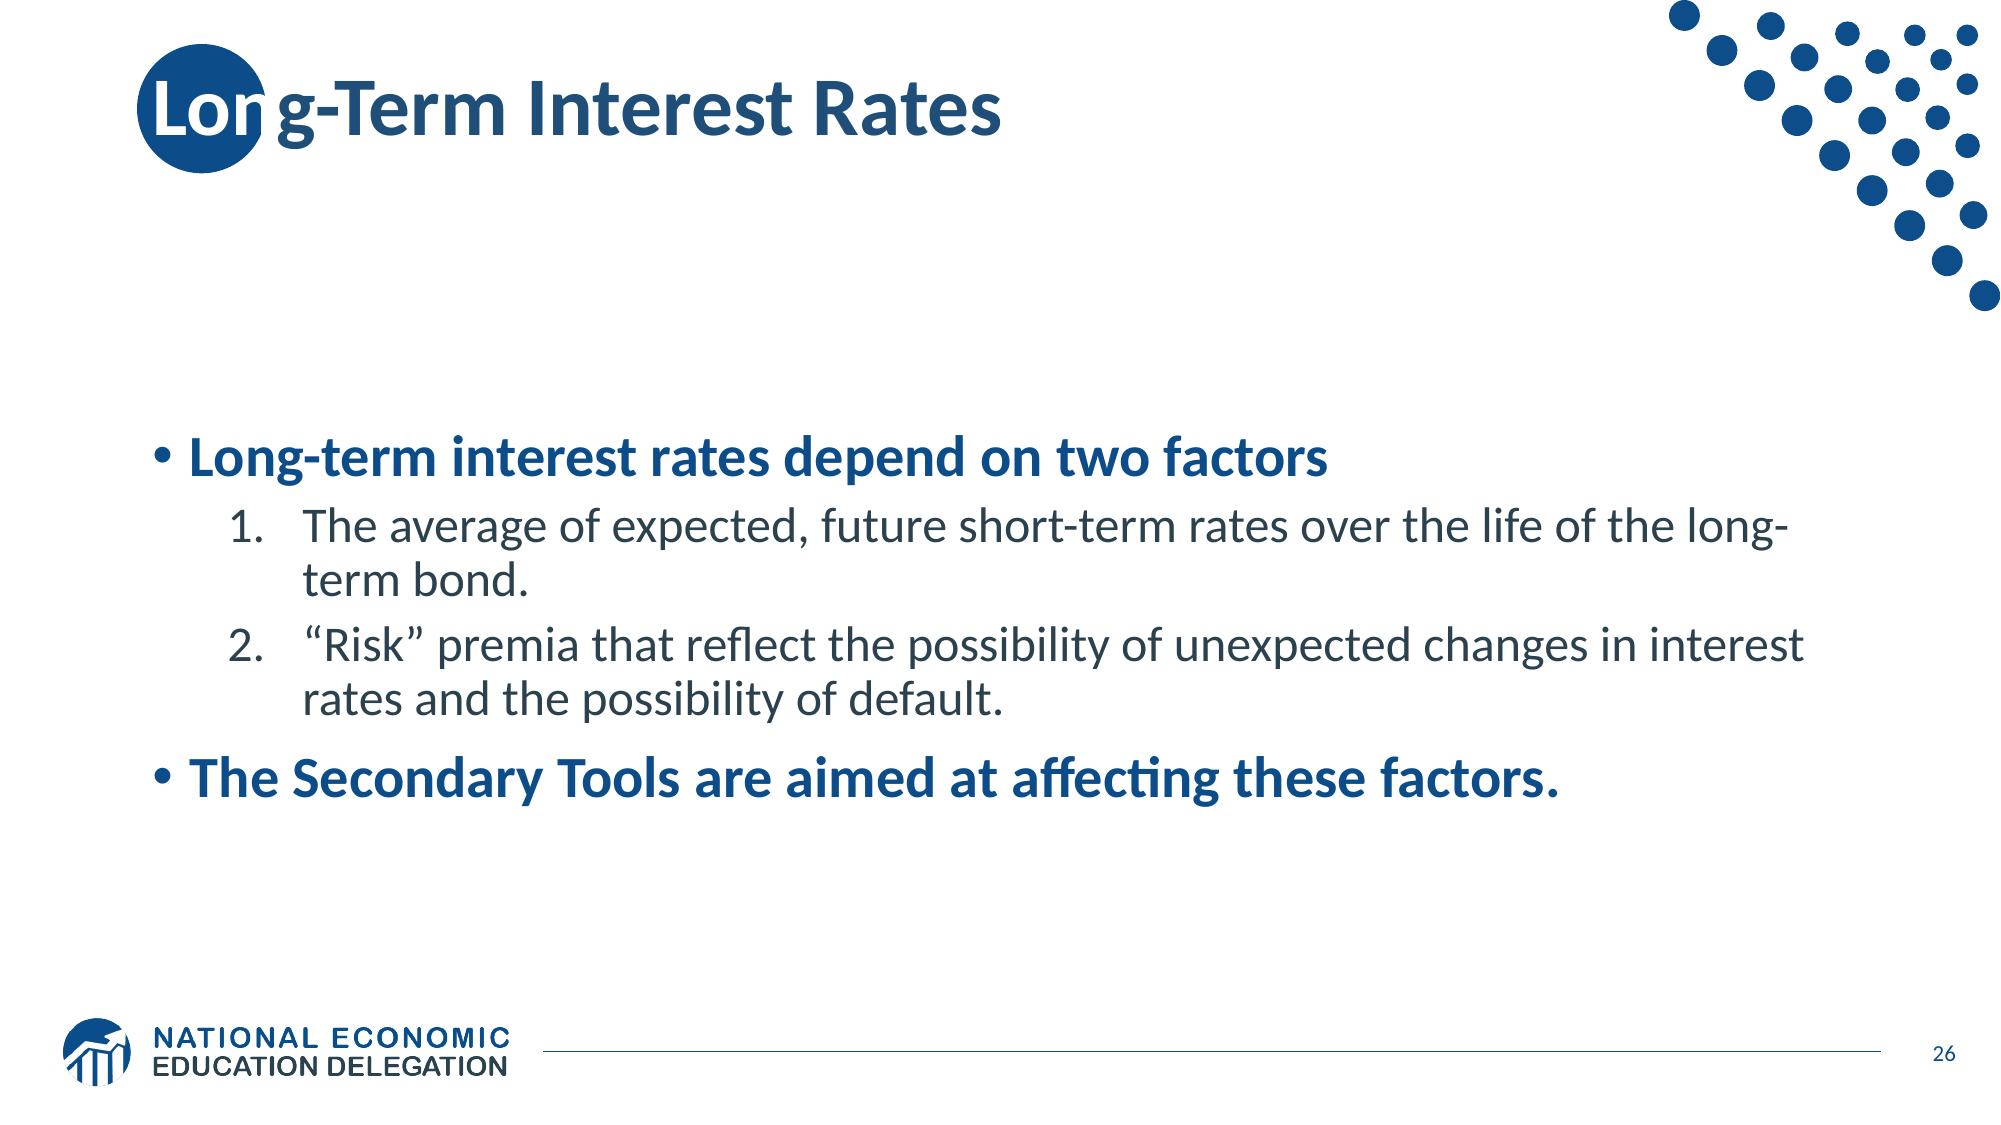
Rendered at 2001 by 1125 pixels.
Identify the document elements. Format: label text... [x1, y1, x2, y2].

picture [55, 1013, 520, 1091]
list Long-term interest rates depend on two factors The average of expected, future short-term rates over the life of the long-term bond. “Risk” premia that reflect the possibility of unexpected changes in interest rates and the possibility of default. The Secondary Tools are aimed at affecting these factors. [137, 257, 1863, 972]
title Long-Term Interest Rates [137, 0, 1863, 218]
slide_number 26 [1521, 1022, 1972, 1082]
